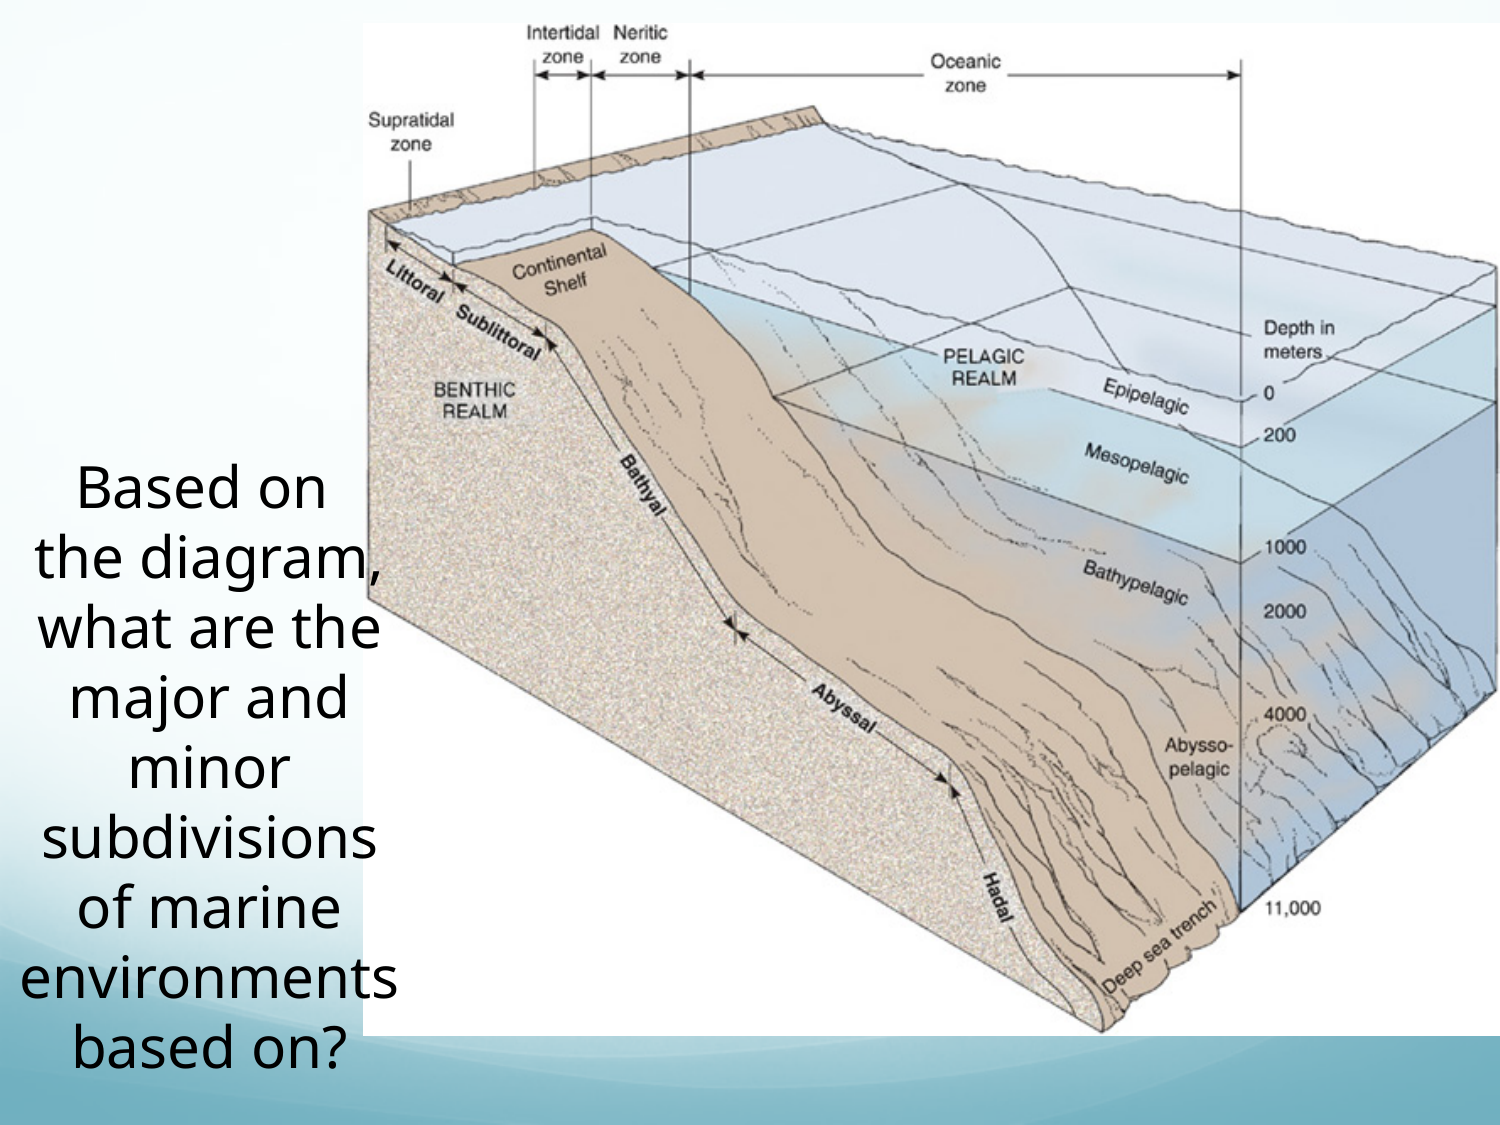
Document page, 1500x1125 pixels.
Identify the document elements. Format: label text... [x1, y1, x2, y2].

picture [362, 23, 1500, 1037]
text_box Based on the diagram, what are the major and minor subdivisions of marine environments based on? [0, 442, 420, 1088]
